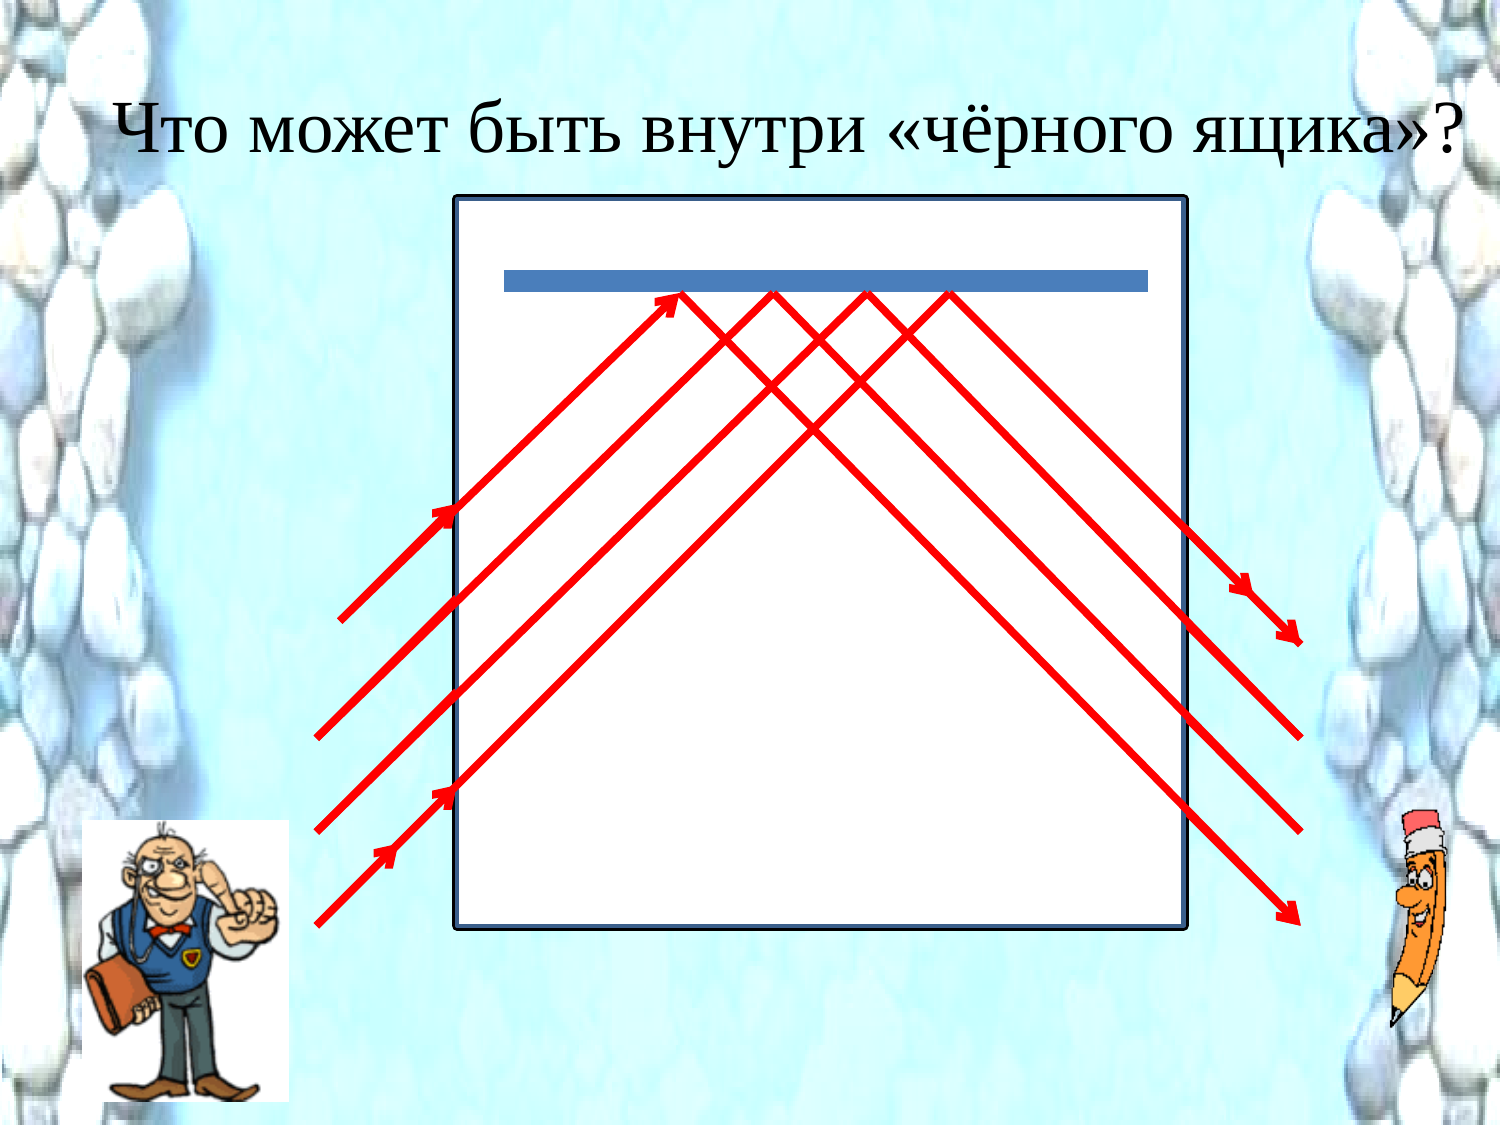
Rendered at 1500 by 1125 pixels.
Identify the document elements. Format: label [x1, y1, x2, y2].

text_box [948, 292, 1301, 645]
picture [0, 0, 1500, 1125]
text_box [955, 834, 1307, 921]
text_box [955, 641, 1307, 733]
text_box [316, 292, 950, 926]
text_box [955, 740, 1307, 827]
